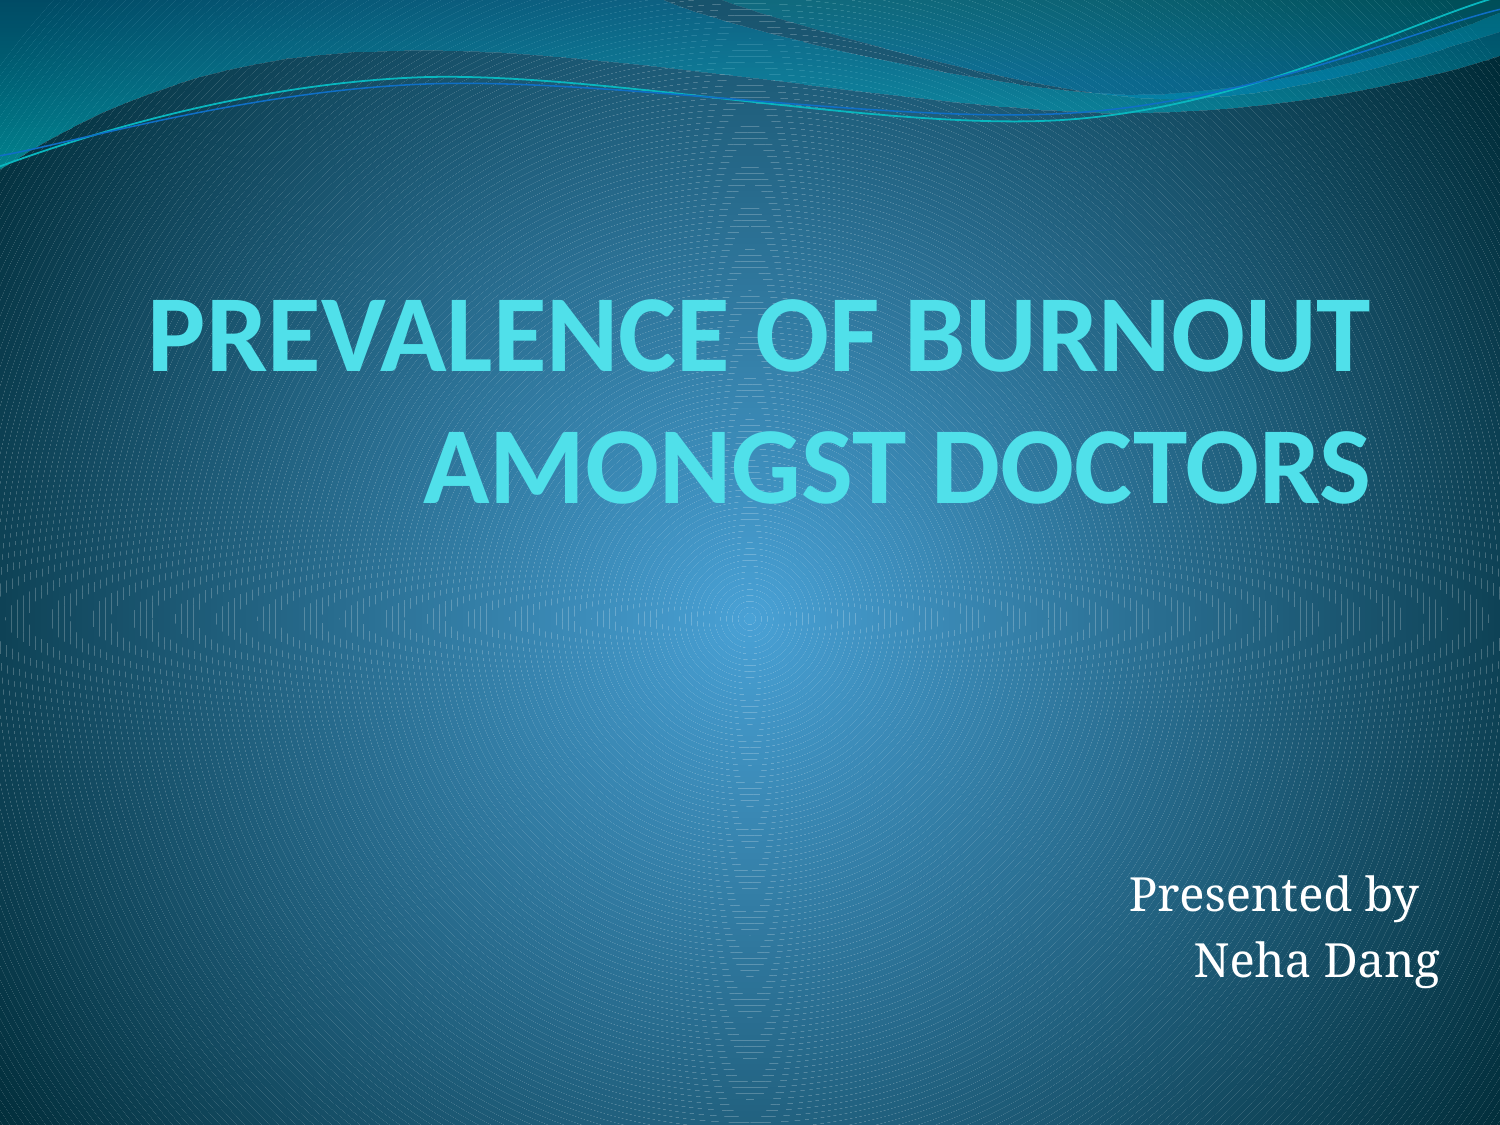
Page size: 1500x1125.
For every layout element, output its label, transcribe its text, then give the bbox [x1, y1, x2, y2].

title PREVALENCE OF BURNOUT AMONGST DOCTORS [87, 224, 1376, 525]
subtitle Presented by Neha Dang [87, 725, 1450, 1013]
